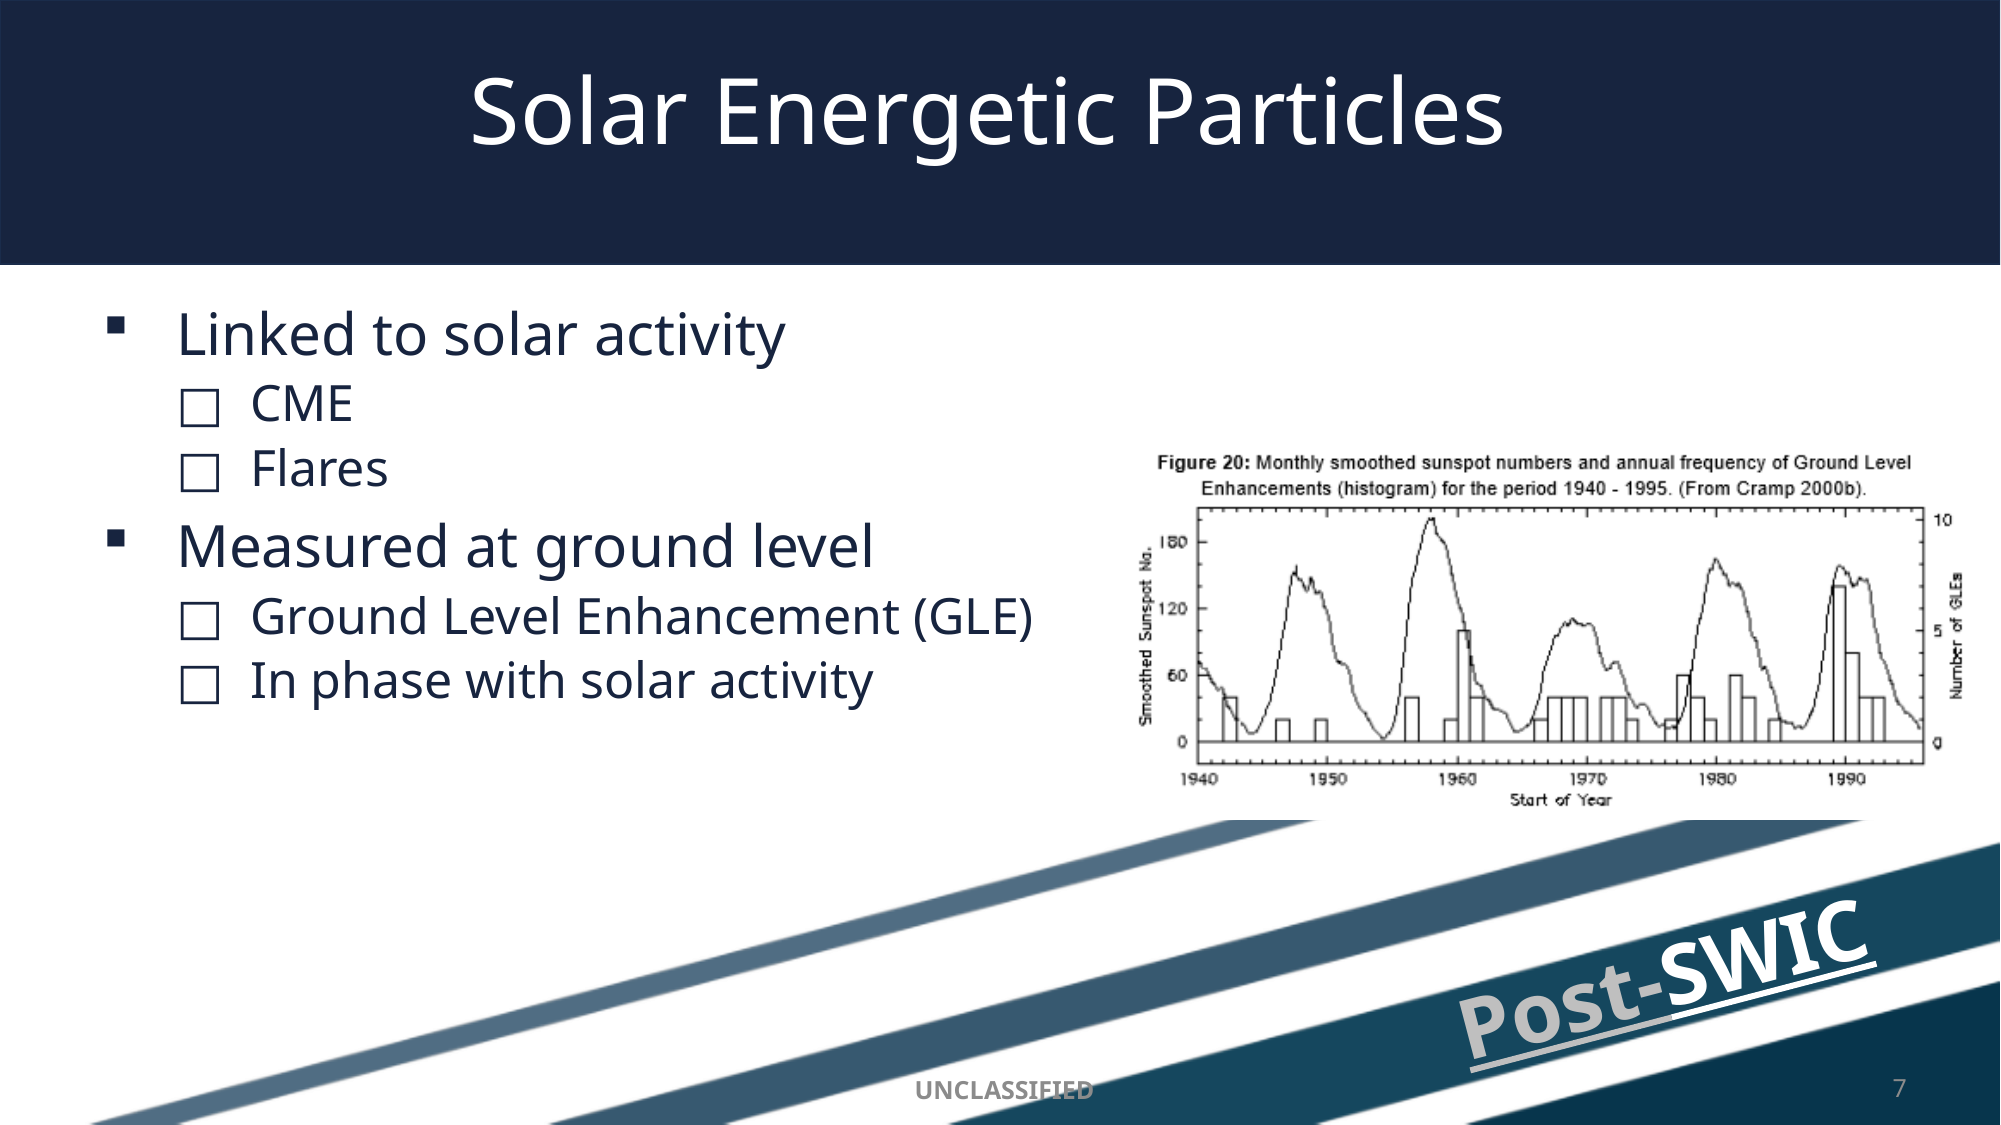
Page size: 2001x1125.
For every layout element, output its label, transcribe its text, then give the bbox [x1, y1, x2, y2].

picture [1112, 440, 2000, 820]
list Linked to solar activity CME Flares Measured at ground level Ground Level Enhancement (GLE) In phase with solar activity [87, 297, 1923, 1017]
footer UNCLASSIFIED [575, 1059, 1434, 1120]
slide_number 7 [1472, 1059, 1922, 1120]
title Solar Energetic Particles [454, 14, 1939, 173]
